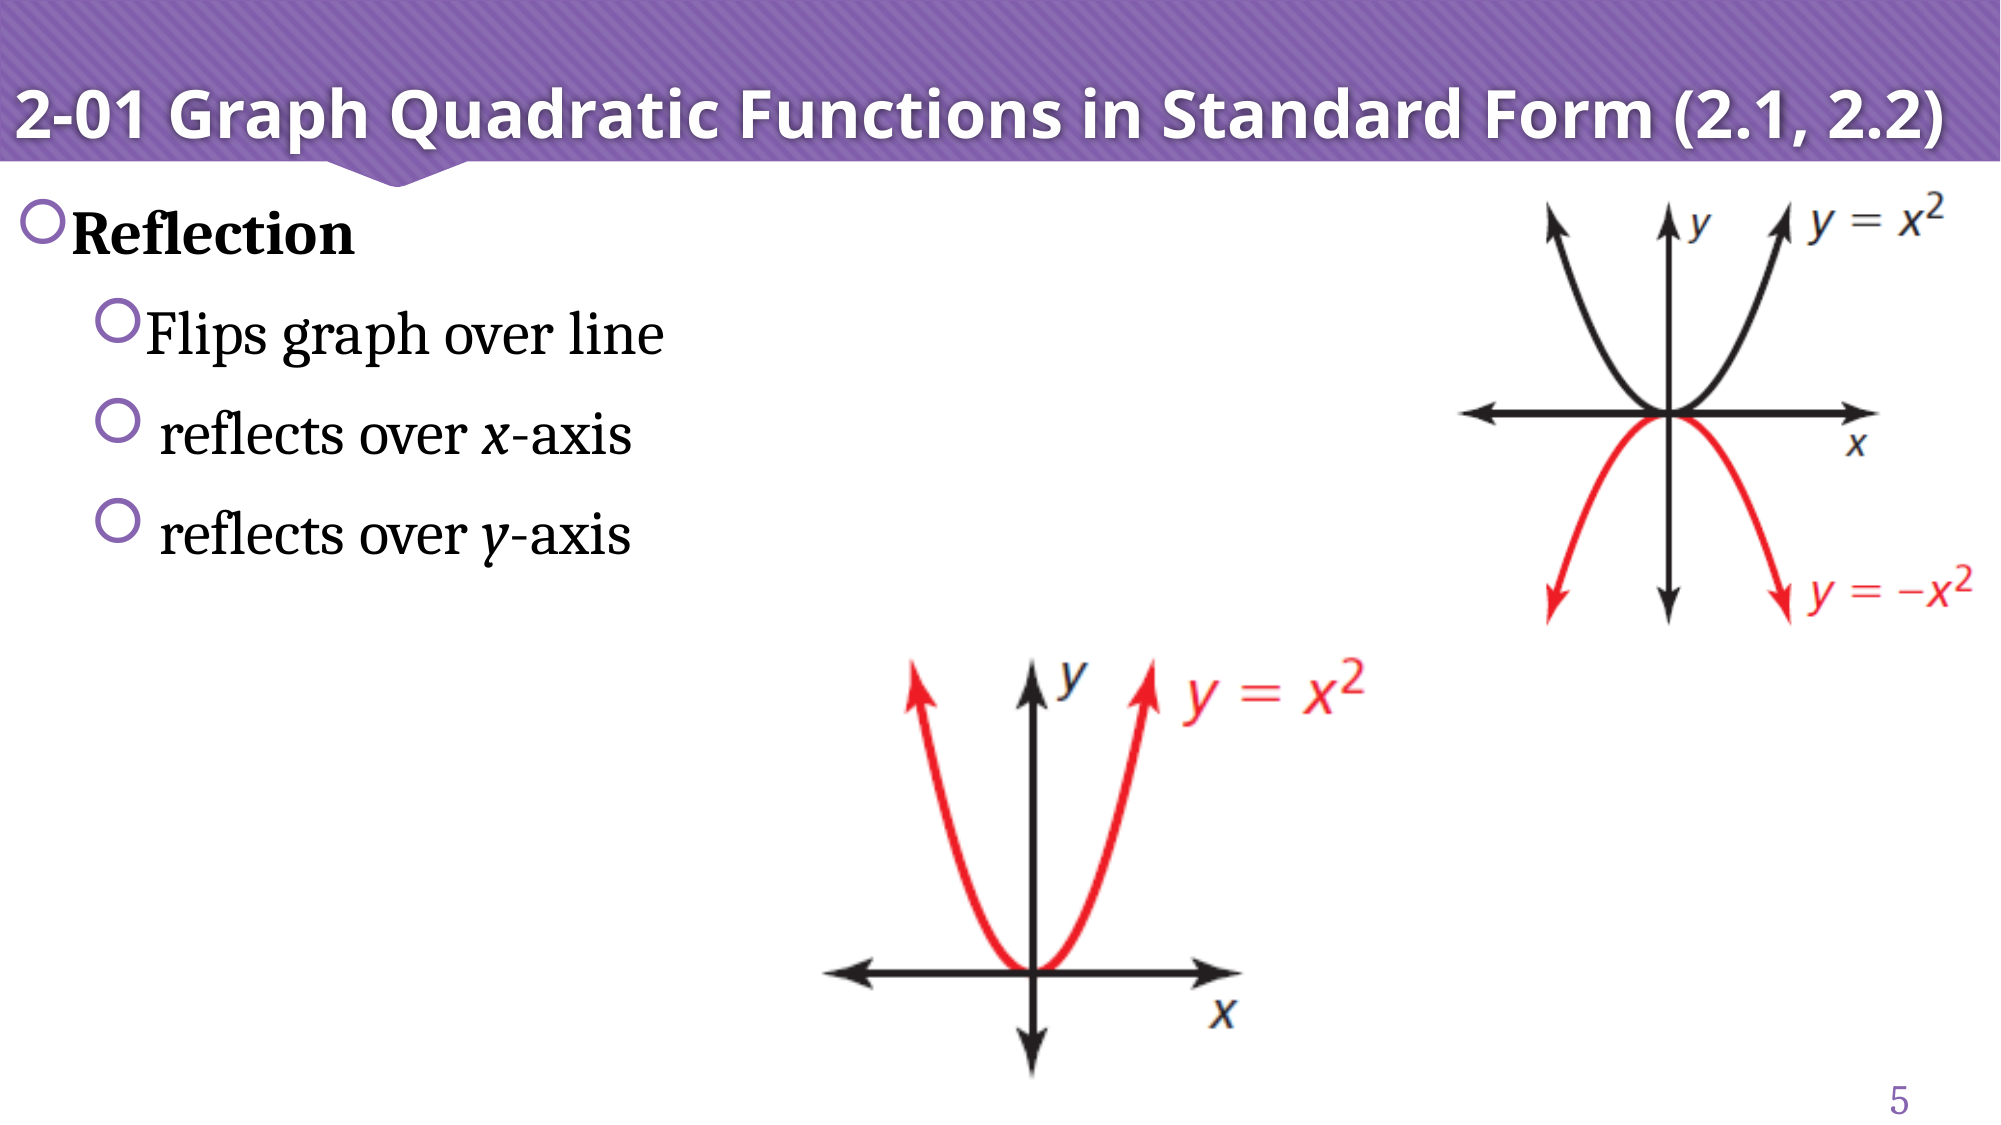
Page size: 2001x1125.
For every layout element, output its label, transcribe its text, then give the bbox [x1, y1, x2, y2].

picture [810, 643, 1376, 1091]
title 2-01 Graph Quadratic Functions in Standard Form (2.1, 2.2) [0, 0, 2000, 160]
slide_number 5 [1750, 1044, 1925, 1125]
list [1434, 183, 2000, 640]
